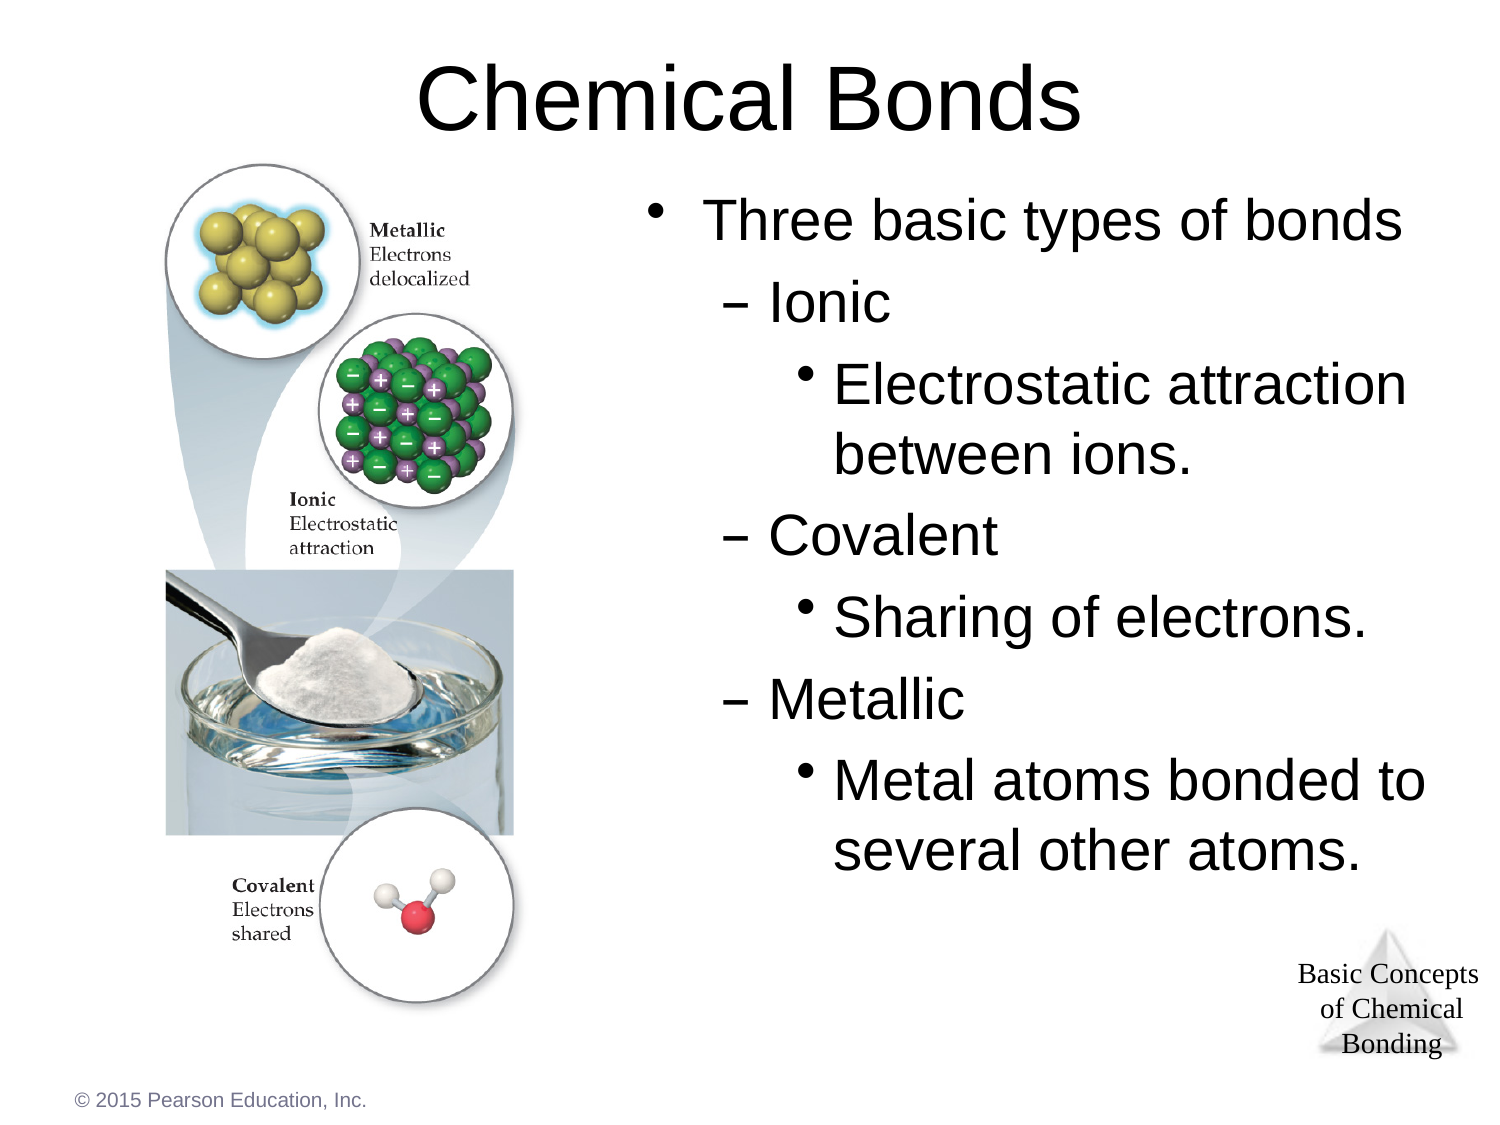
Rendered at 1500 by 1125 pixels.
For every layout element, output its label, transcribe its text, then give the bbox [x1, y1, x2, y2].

list Three basic types of bonds Ionic Electrostatic attraction between ions. Covalent Sharing of electrons. Metallic Metal atoms bonded to several other atoms. [631, 174, 1475, 1025]
picture [149, 149, 538, 1020]
picture [1275, 875, 1500, 1100]
title Chemical Bonds [0, 0, 1500, 188]
